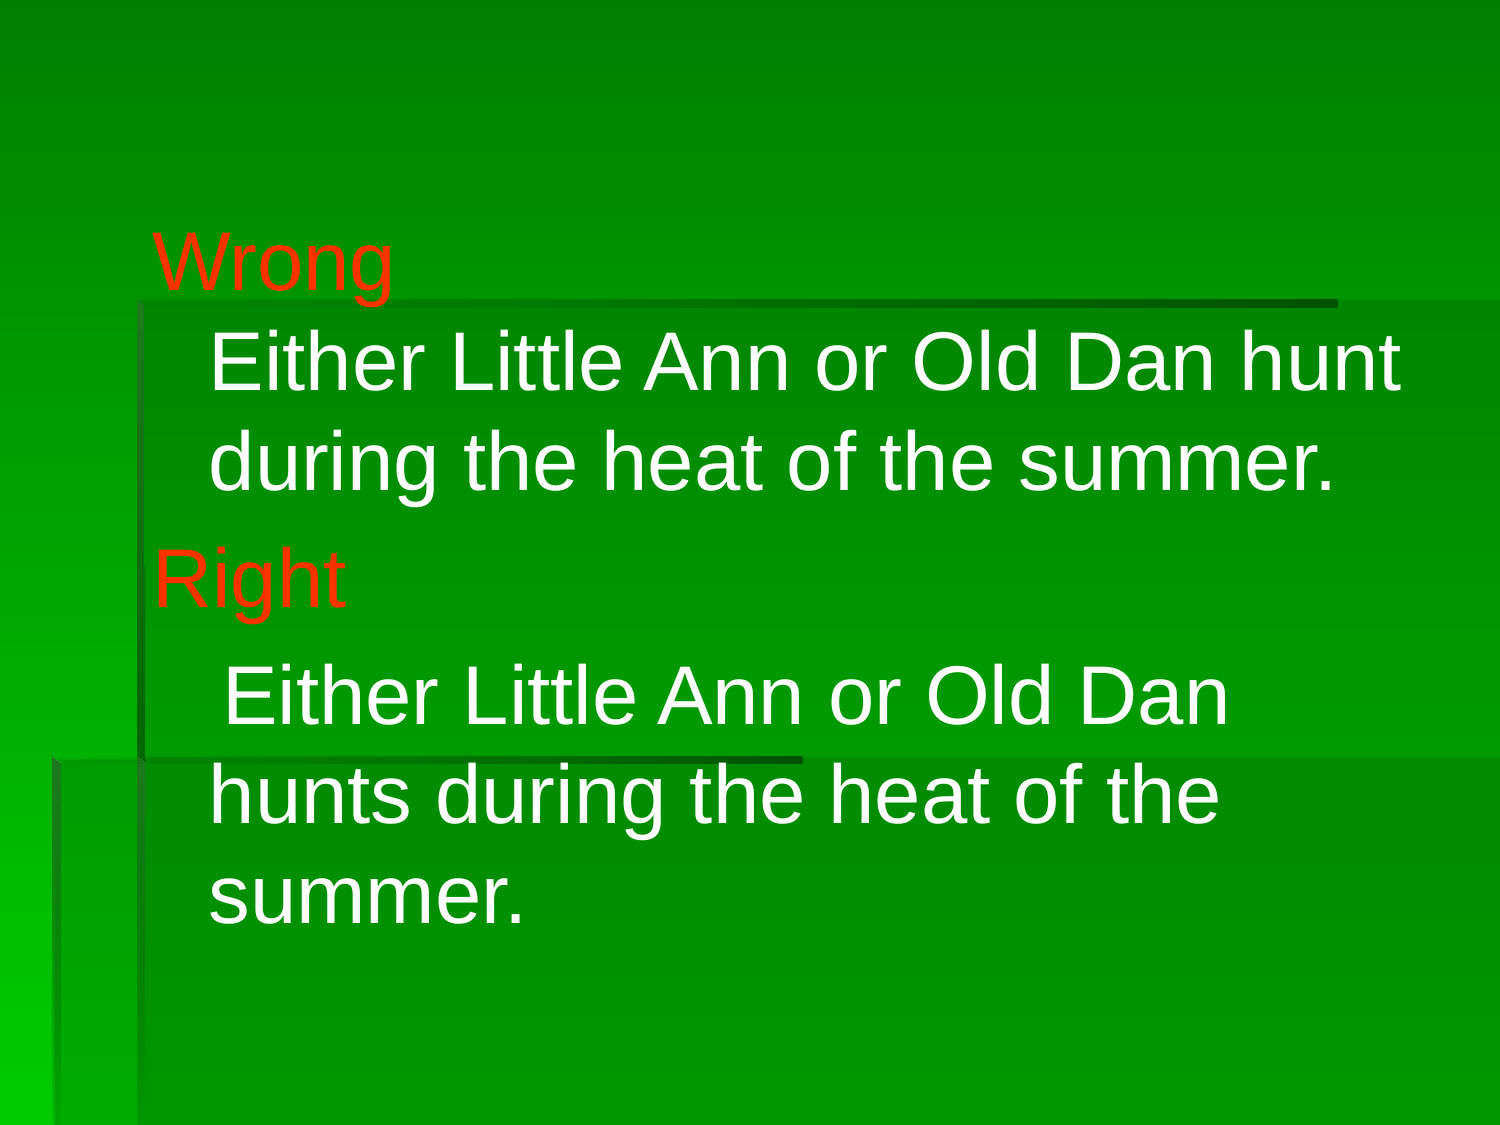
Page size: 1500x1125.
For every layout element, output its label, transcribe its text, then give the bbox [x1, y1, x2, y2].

list Wrong Either Little Ann or Old Dan hunt during the heat of the summer. Right Either Little Ann or Old Dan hunts during the heat of the summer. [137, 199, 1452, 1001]
